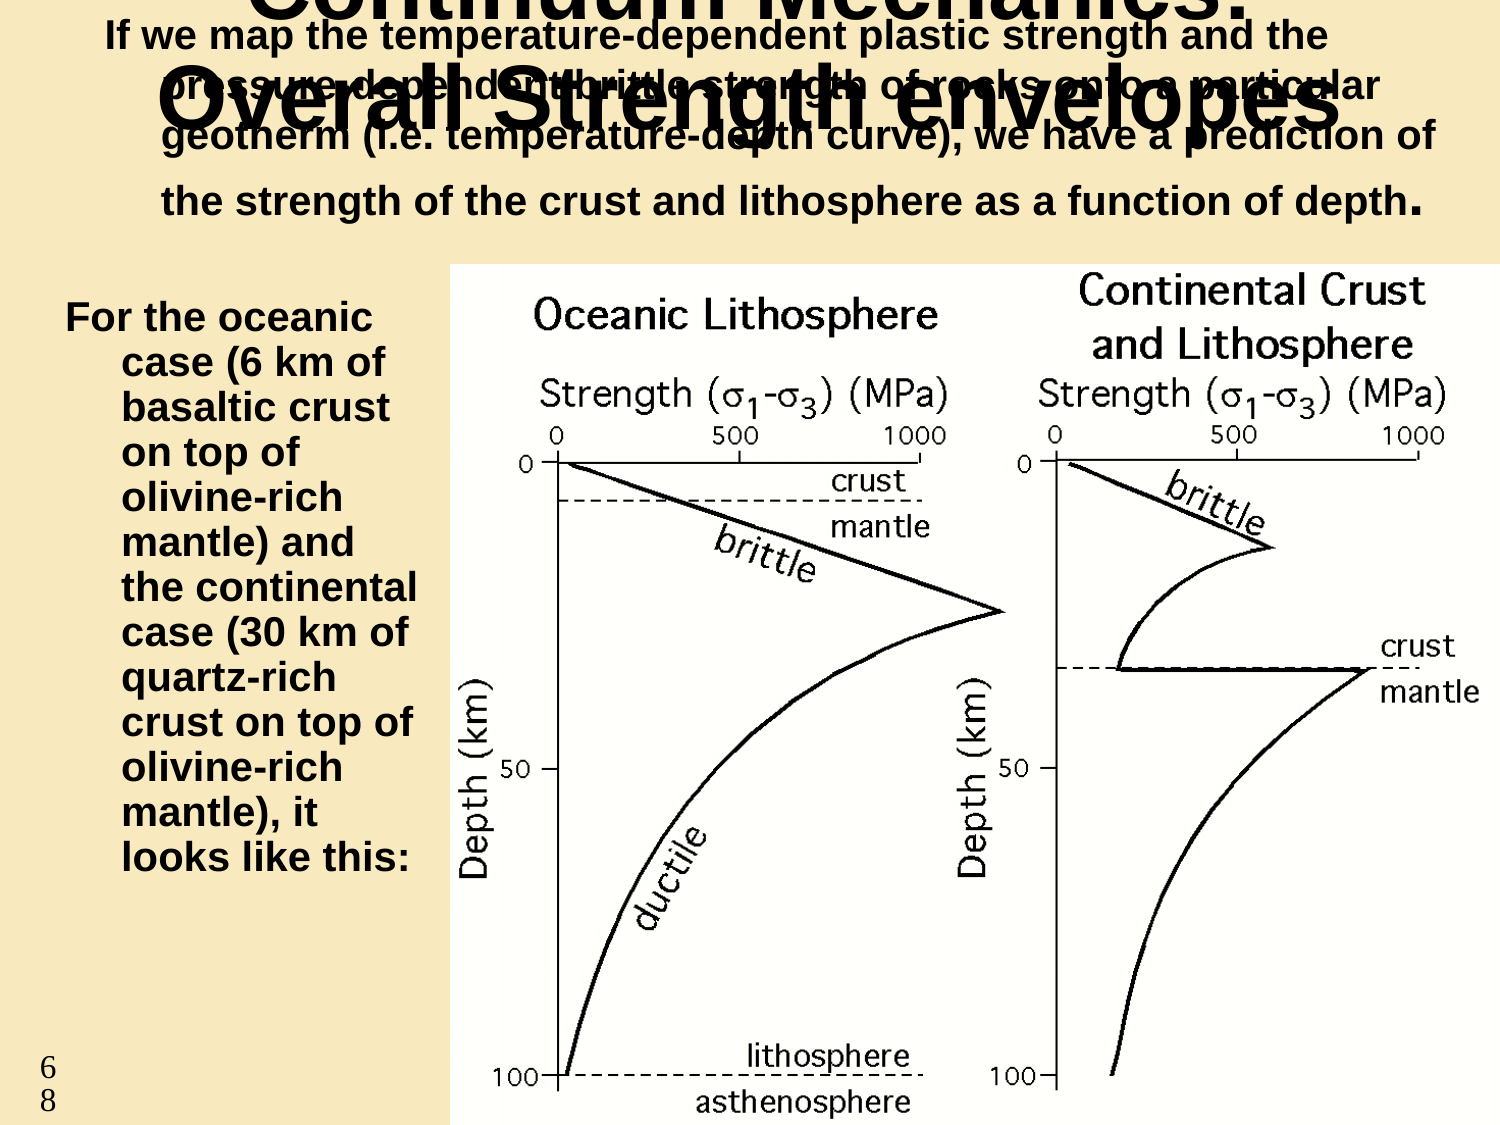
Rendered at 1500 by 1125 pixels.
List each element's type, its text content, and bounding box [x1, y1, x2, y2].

text_box 68 [24, 1037, 63, 1093]
list For the oceanic case (6 km of basaltic crust on top of olivine-rich mantle) and the continental case (30 km of quartz-rich crust on top of olivine-rich mantle), it looks like this: [50, 287, 438, 950]
text_box If we map the temperature-dependent plastic strength and the pressure-dependent brittle strength of rocks onto a particular geotherm (i.e. temperature-depth curve), we have a prediction of the strength of the crust and lithosphere as a function of depth. [89, 0, 1465, 282]
picture [449, 264, 1500, 1125]
